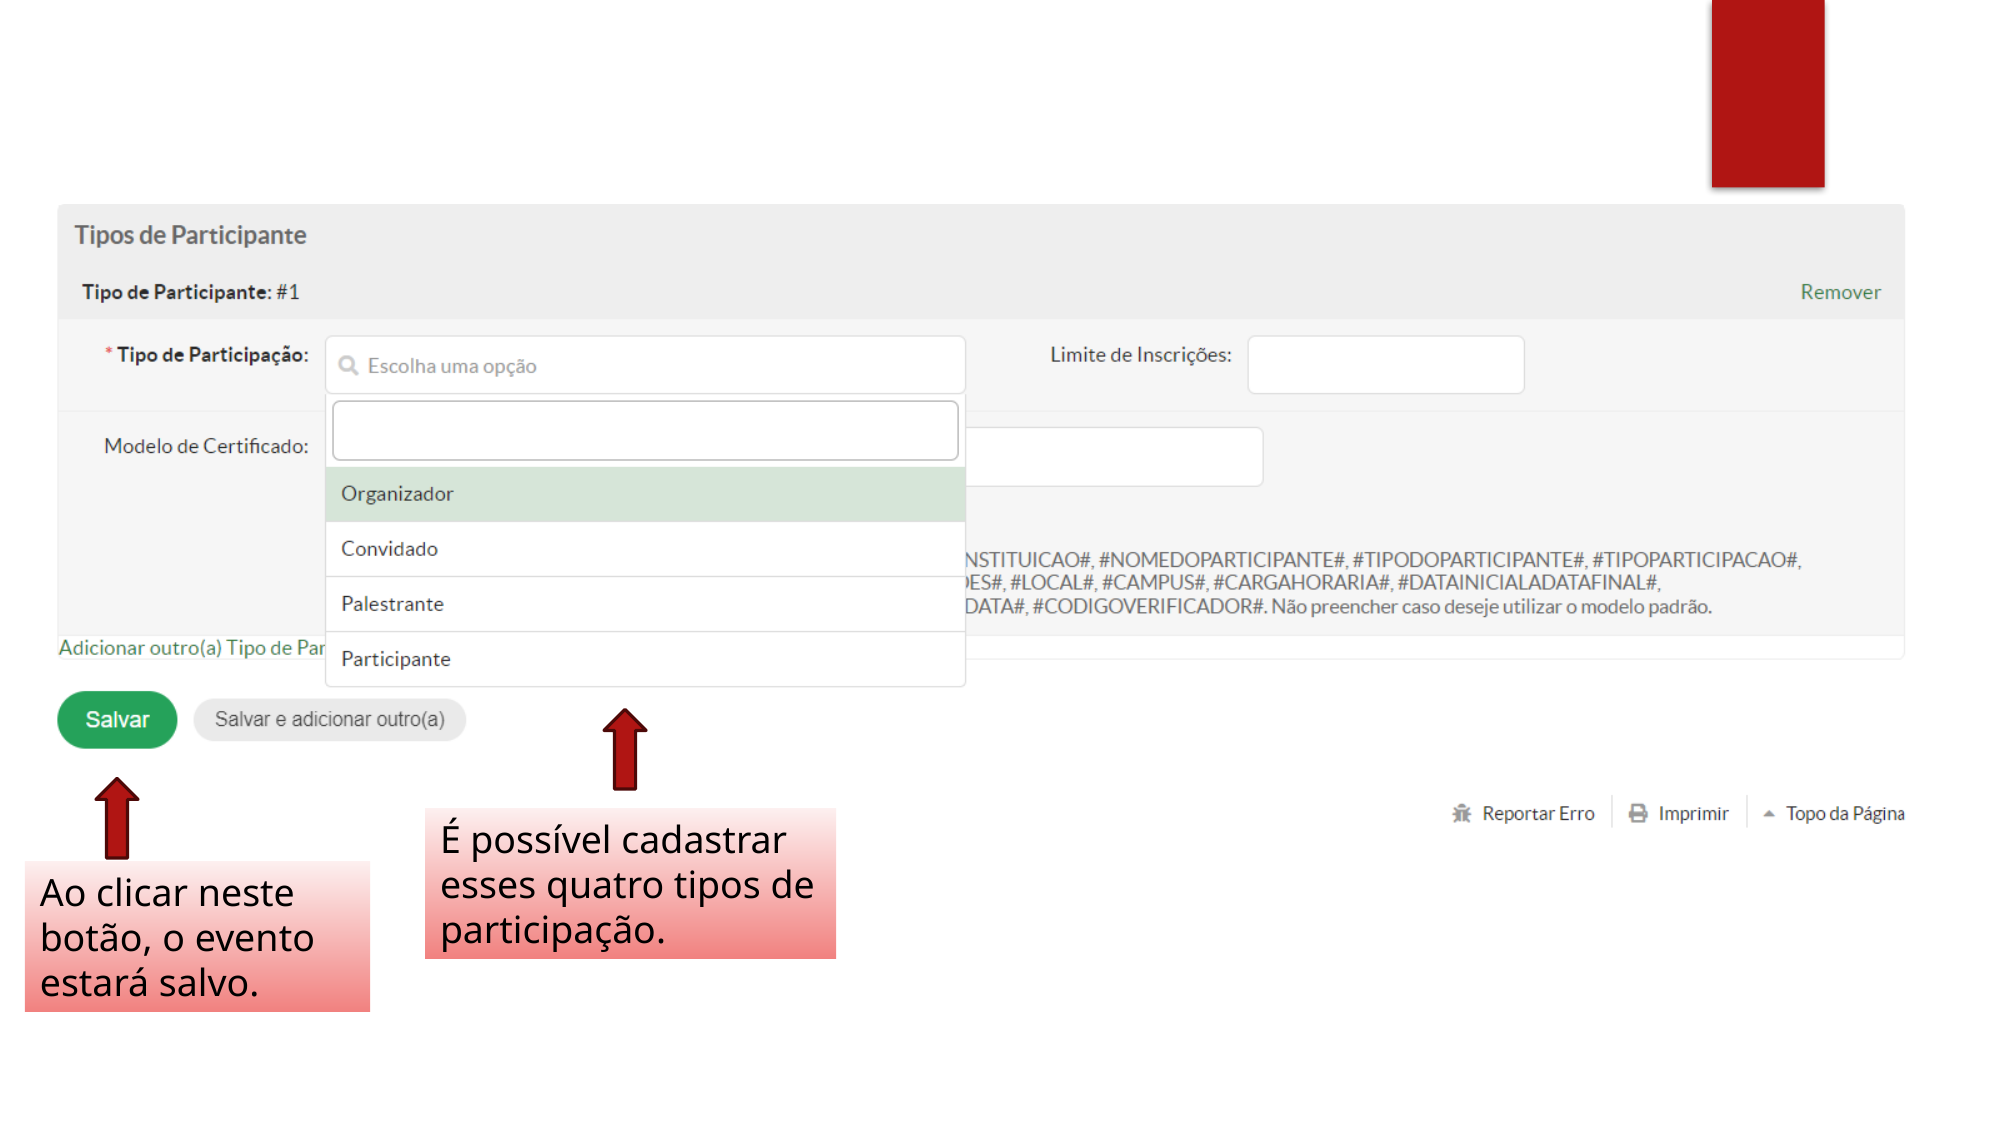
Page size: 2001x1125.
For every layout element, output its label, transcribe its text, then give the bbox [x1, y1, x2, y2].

text_box É possível cadastrar esses quatro tipos de participação. [425, 860, 837, 959]
text_box Ao clicar neste botão, o evento estará salvo. [24, 861, 371, 1012]
picture [49, 204, 1910, 849]
